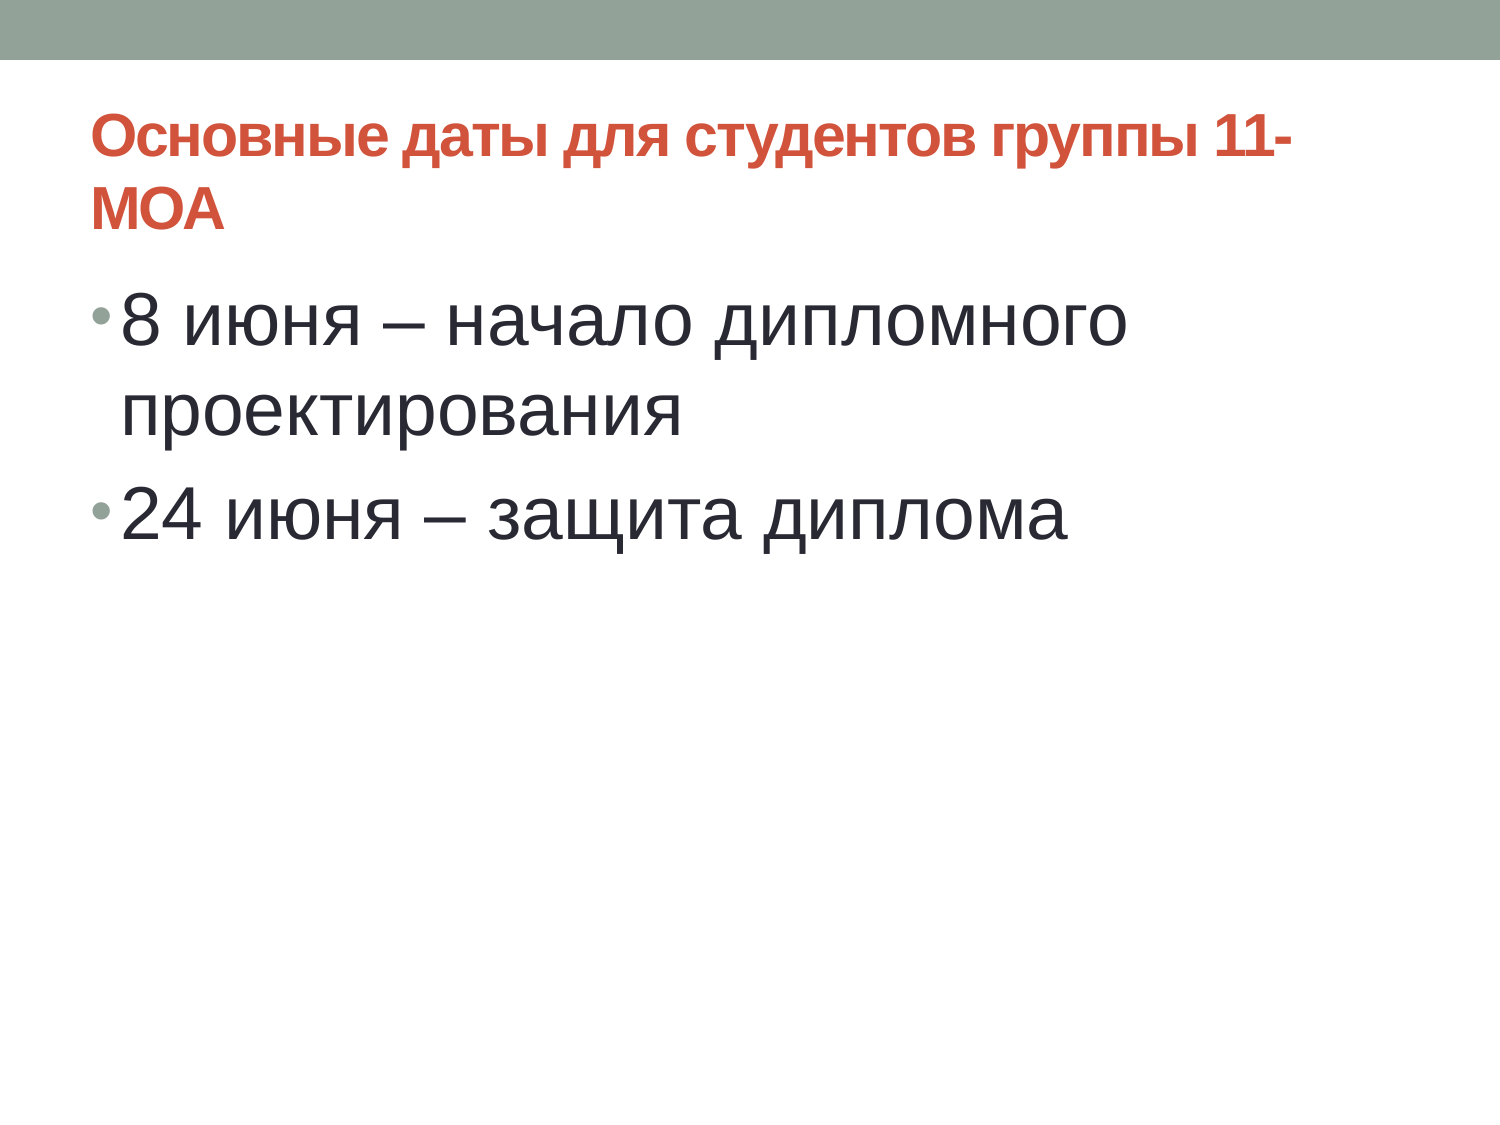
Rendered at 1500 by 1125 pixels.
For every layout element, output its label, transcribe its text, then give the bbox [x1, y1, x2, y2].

list 8 июня – начало дипломного проектирования 24 июня – защита диплома [75, 262, 1425, 1063]
title Основные даты для студентов группы 11-МОА [75, 87, 1425, 250]
